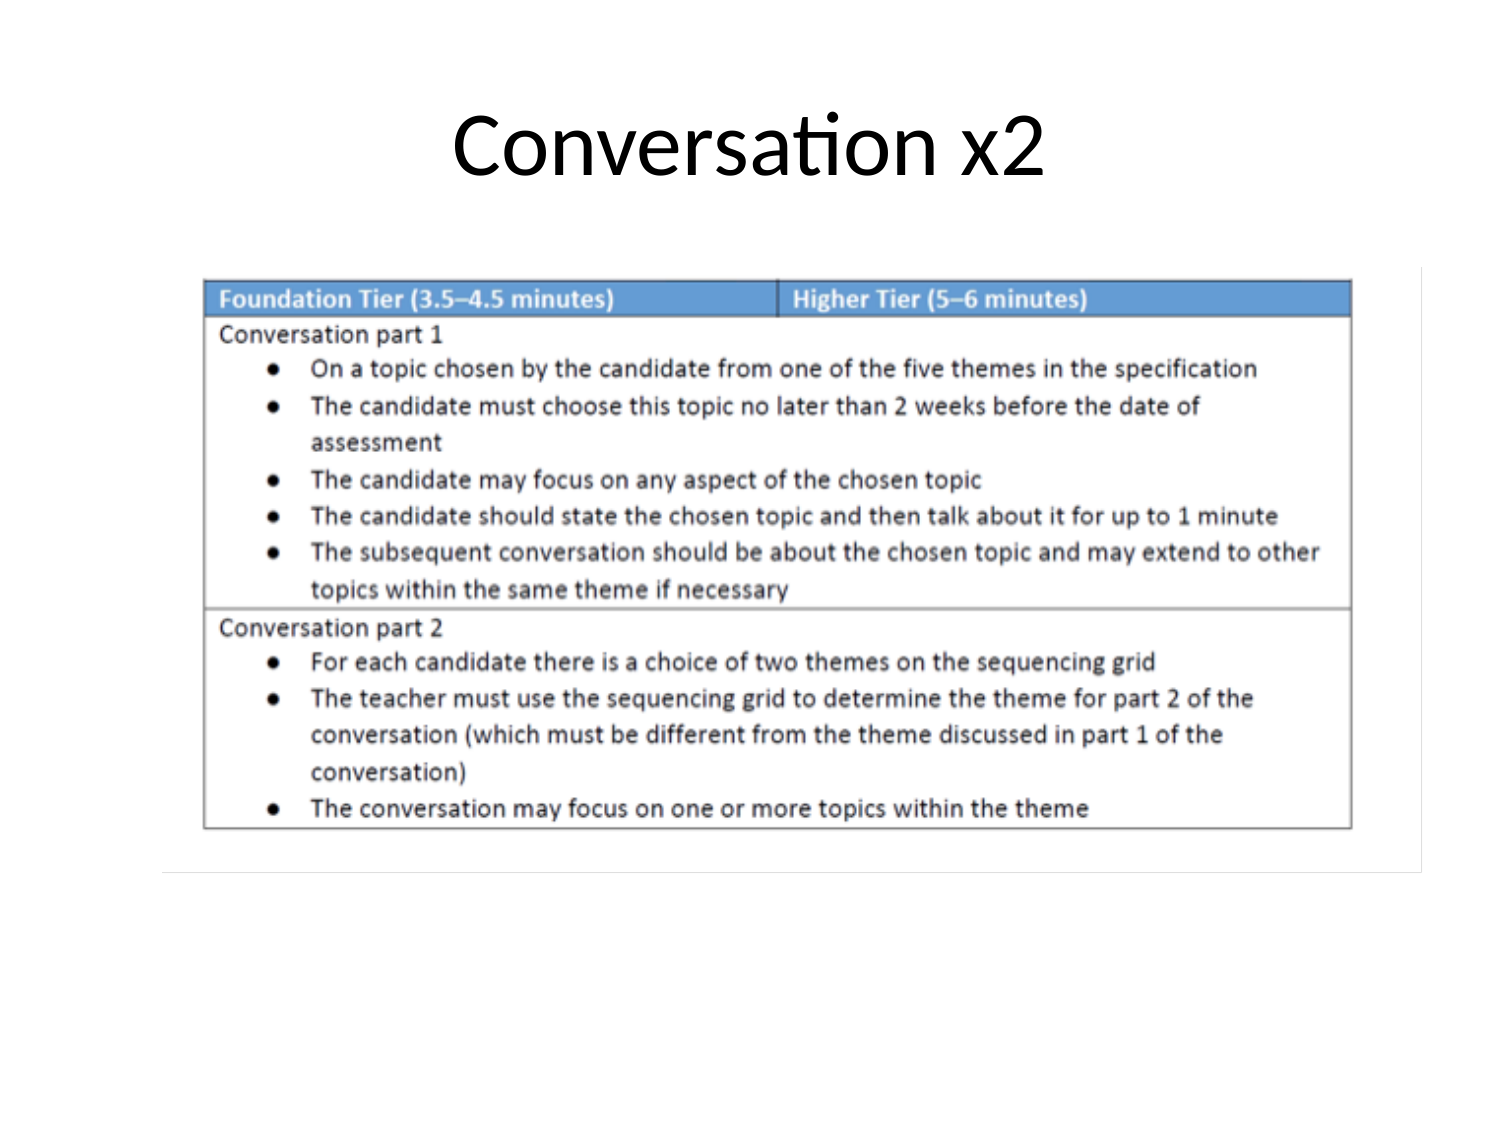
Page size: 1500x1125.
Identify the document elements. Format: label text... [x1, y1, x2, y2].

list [161, 266, 1424, 876]
title Conversation x2 [75, 45, 1425, 233]
